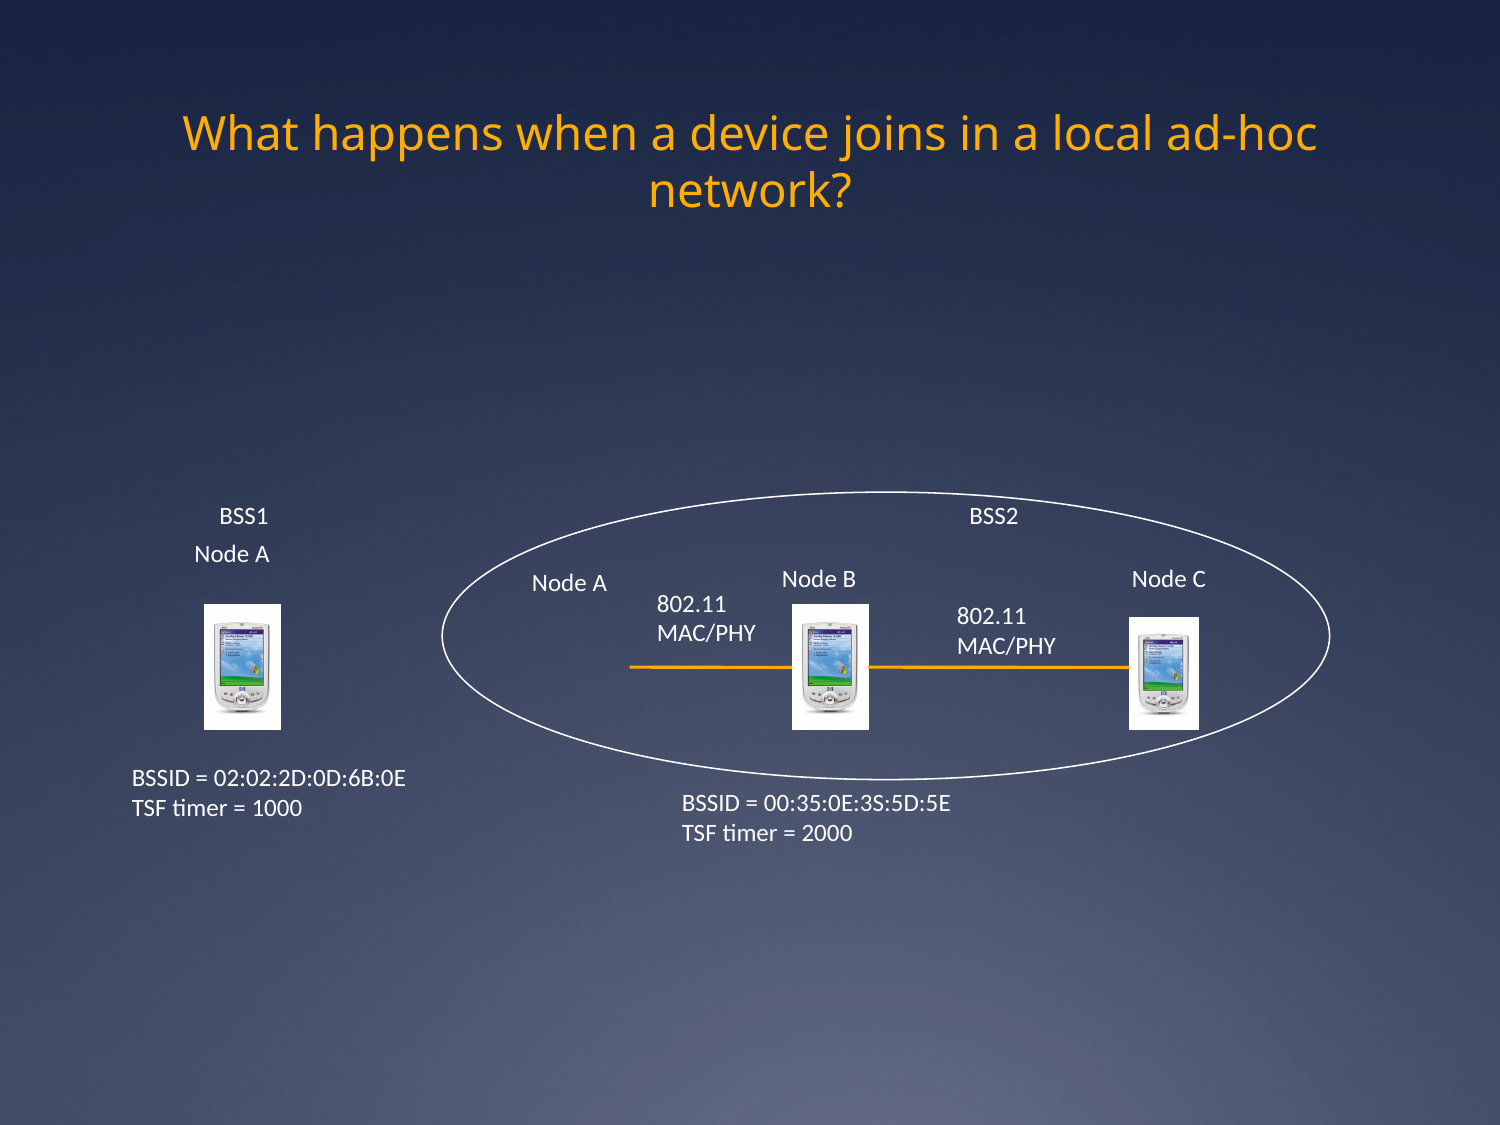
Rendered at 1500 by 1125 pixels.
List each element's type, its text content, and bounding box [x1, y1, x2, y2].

text_box Node B [767, 554, 904, 600]
text_box 802.11 MAC/PHY [942, 592, 1118, 665]
text_box BSS1 [204, 492, 316, 537]
text_box BSSID = 00:35:0E:3S:5D:5E TSF timer = 2000 [667, 778, 1105, 854]
text_box BSSID = 02:02:2D:0D:6B:0E TSF timer = 1000 [117, 754, 557, 830]
text_box 802.11 MAC/PHY [642, 579, 818, 655]
picture [203, 603, 282, 731]
text_box [1118, 556, 1330, 735]
text_box Node A [517, 559, 654, 605]
text_box Node C [1117, 554, 1256, 600]
title What happens when a device joins in a local ad-hoc network? [100, 95, 1400, 225]
text_box BSS2 [954, 492, 1066, 537]
picture [791, 603, 870, 731]
picture [1128, 616, 1200, 731]
text_box Node A [179, 529, 317, 575]
text_box [442, 492, 1251, 778]
